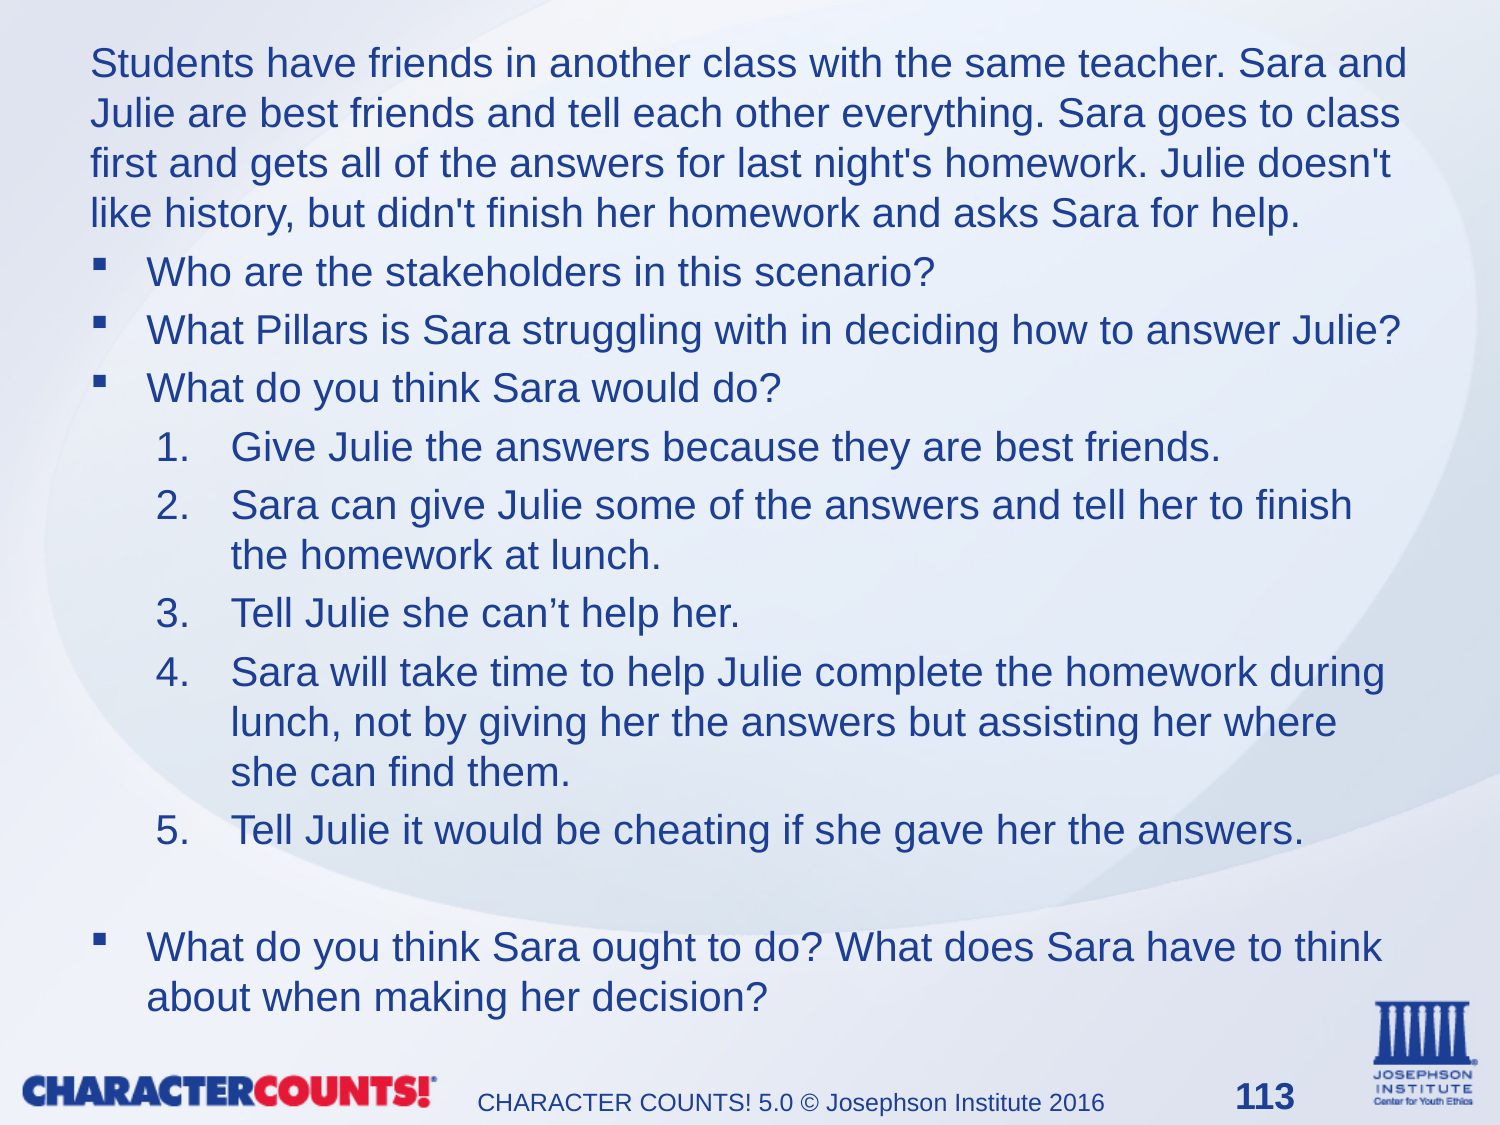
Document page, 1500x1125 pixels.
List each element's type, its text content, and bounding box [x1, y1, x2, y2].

list Students have friends in another class with the same teacher. Sara and Julie are best friends and tell each other everything. Sara goes to class first and gets all of the answers for last night's homework. Julie doesn't like history, but didn't finish her homework and asks Sara for help. Who are the stakeholders in this scenario? What Pillars is Sara struggling with in deciding how to answer Julie? What do you think Sara would do? Give Julie the answers because they are best friends. Sara can give Julie some of the answers and tell her to finish the homework at lunch. Tell Julie she can’t help her. Sara will take time to help Julie complete the homework during lunch, not by giving her the answers but assisting her where she can find them. Tell Julie it would be cheating if she gave her the answers. What do you think Sara ought to do? What does Sara have to think about when making her decision? [74, 28, 1426, 1076]
picture [0, 0, 1500, 1125]
